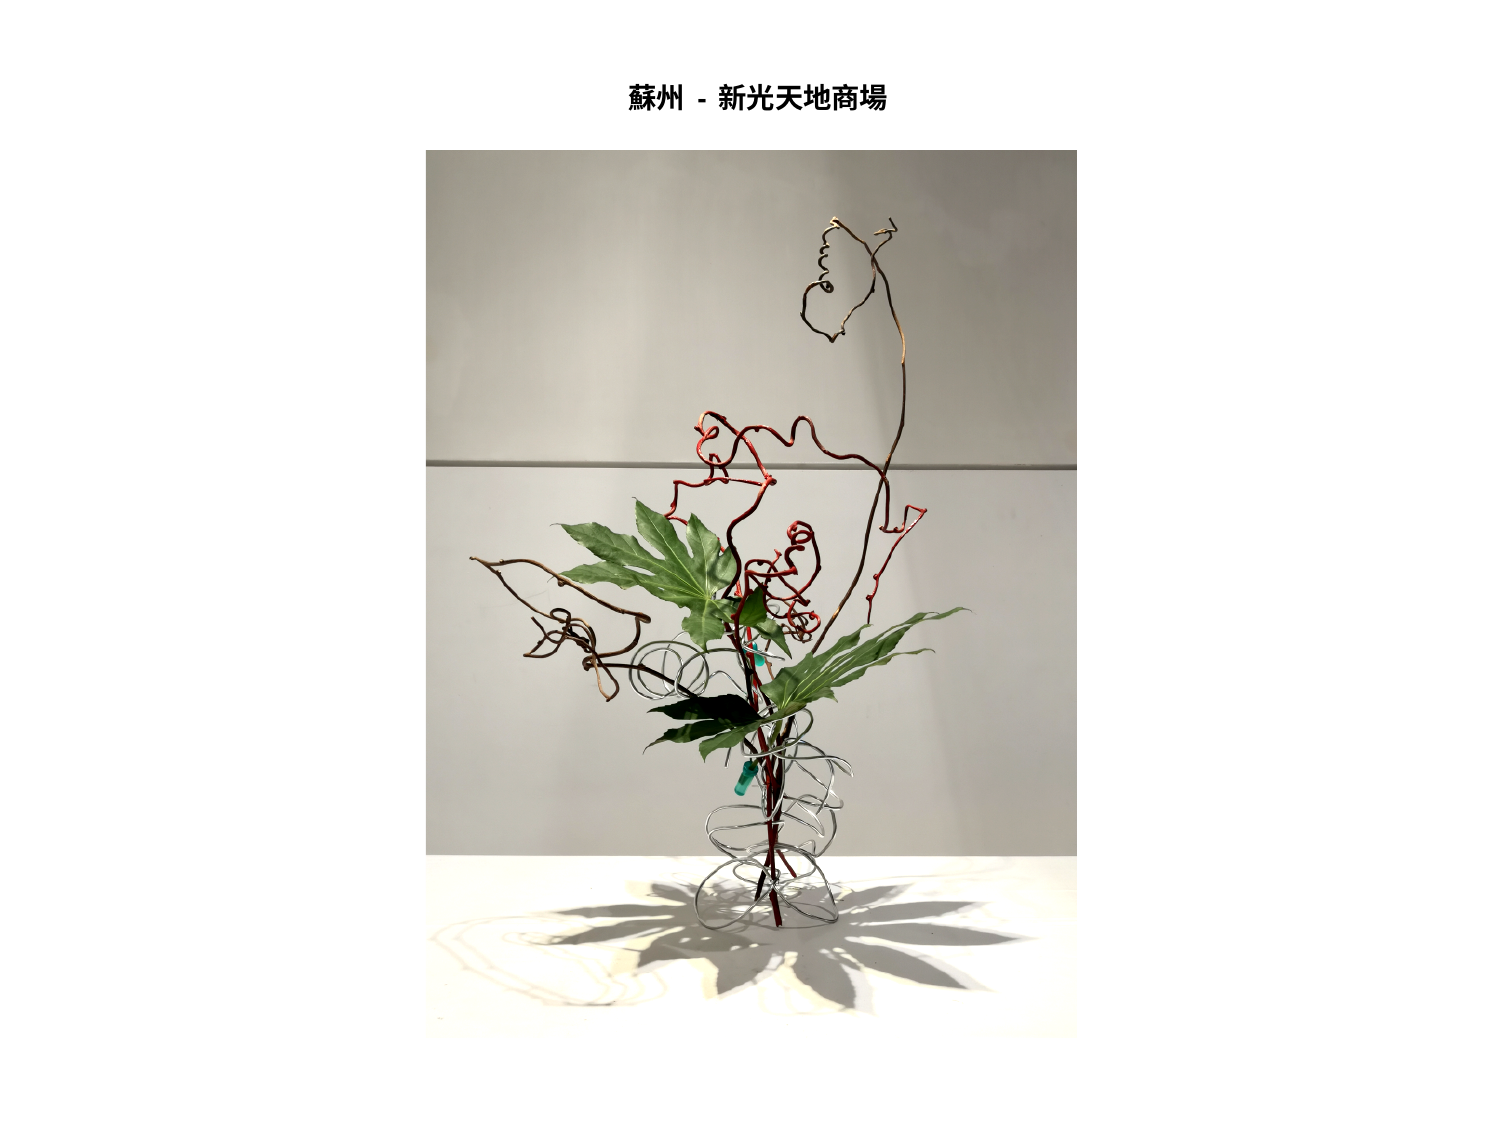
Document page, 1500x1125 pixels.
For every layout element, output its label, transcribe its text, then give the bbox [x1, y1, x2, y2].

title ilve r蘇州 - 新光天地商場 Wire Vase [75, 45, 1425, 150]
picture [425, 149, 1078, 1038]
